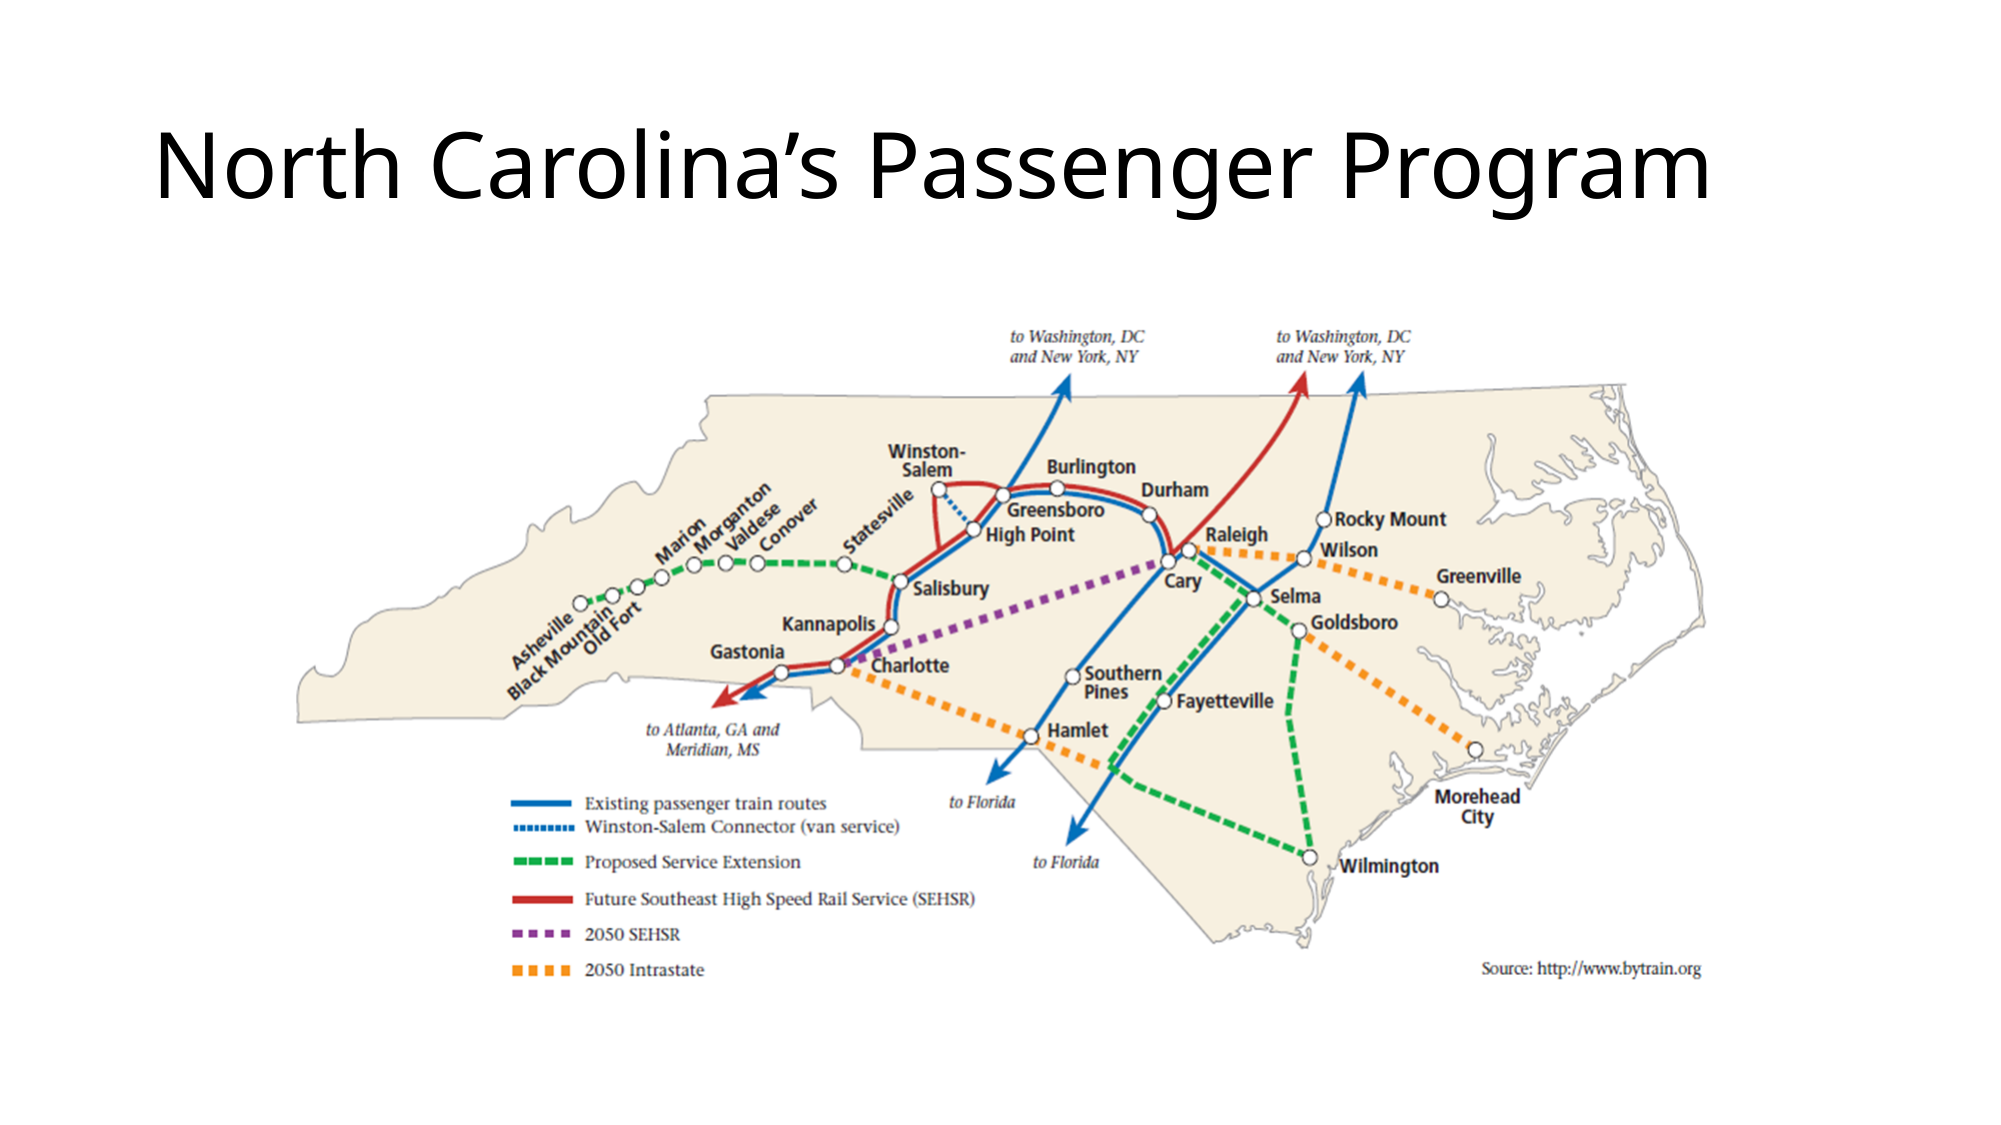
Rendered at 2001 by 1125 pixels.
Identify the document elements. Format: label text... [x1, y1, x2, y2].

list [288, 323, 1712, 989]
title North Carolina’s Passenger Program [137, 59, 1863, 278]
